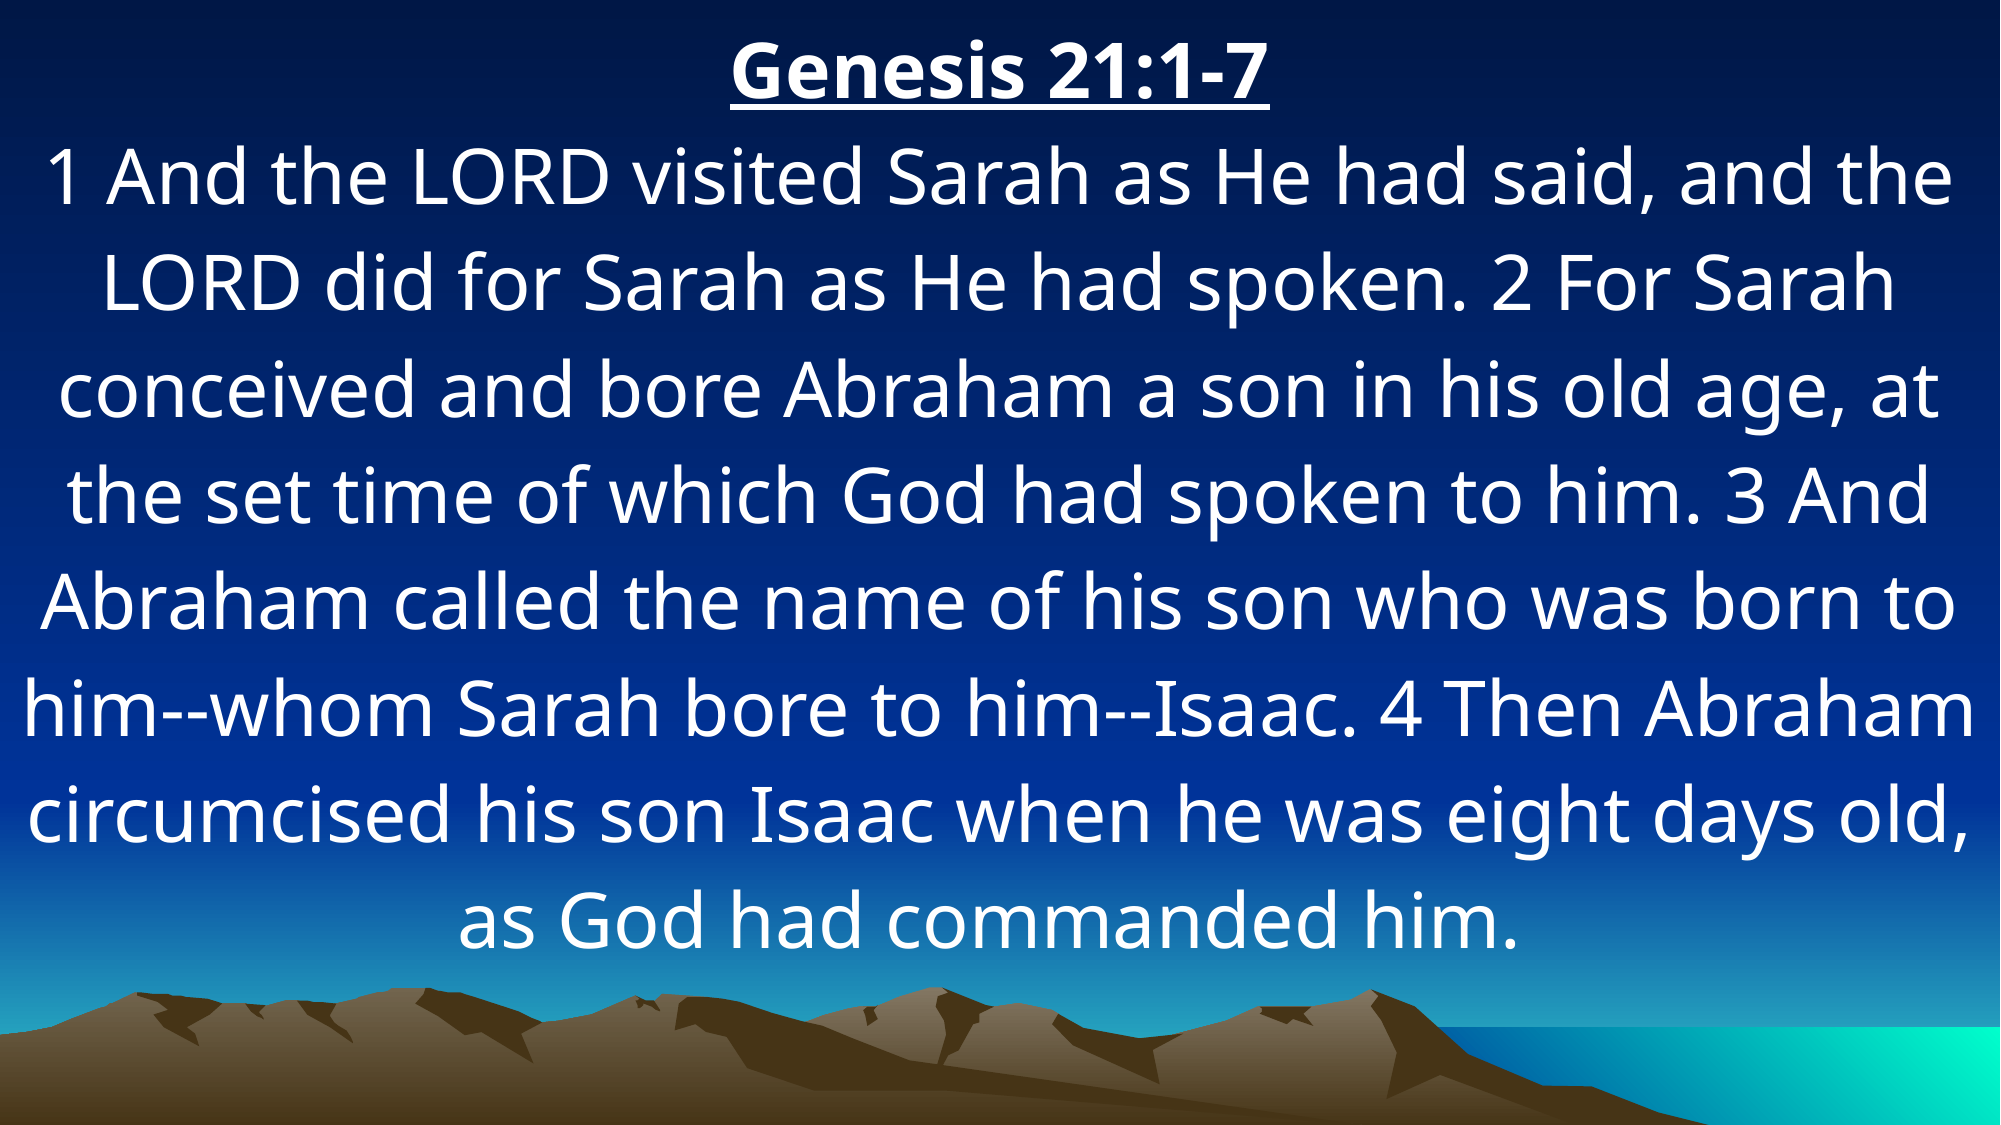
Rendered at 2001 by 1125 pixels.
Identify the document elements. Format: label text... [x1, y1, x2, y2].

text_box Genesis 21:1-7 1 And the LORD visited Sarah as He had said, and the LORD did for Sarah as He had spoken. 2 For Sarah conceived and bore Abraham a son in his old age, at the set time of which God had spoken to him. 3 And Abraham called the name of his son who was born to him--whom Sarah bore to him--Isaac. 4 Then Abraham circumcised his son Isaac when he was eight days old, as God had commanded him. [0, 0, 2000, 988]
